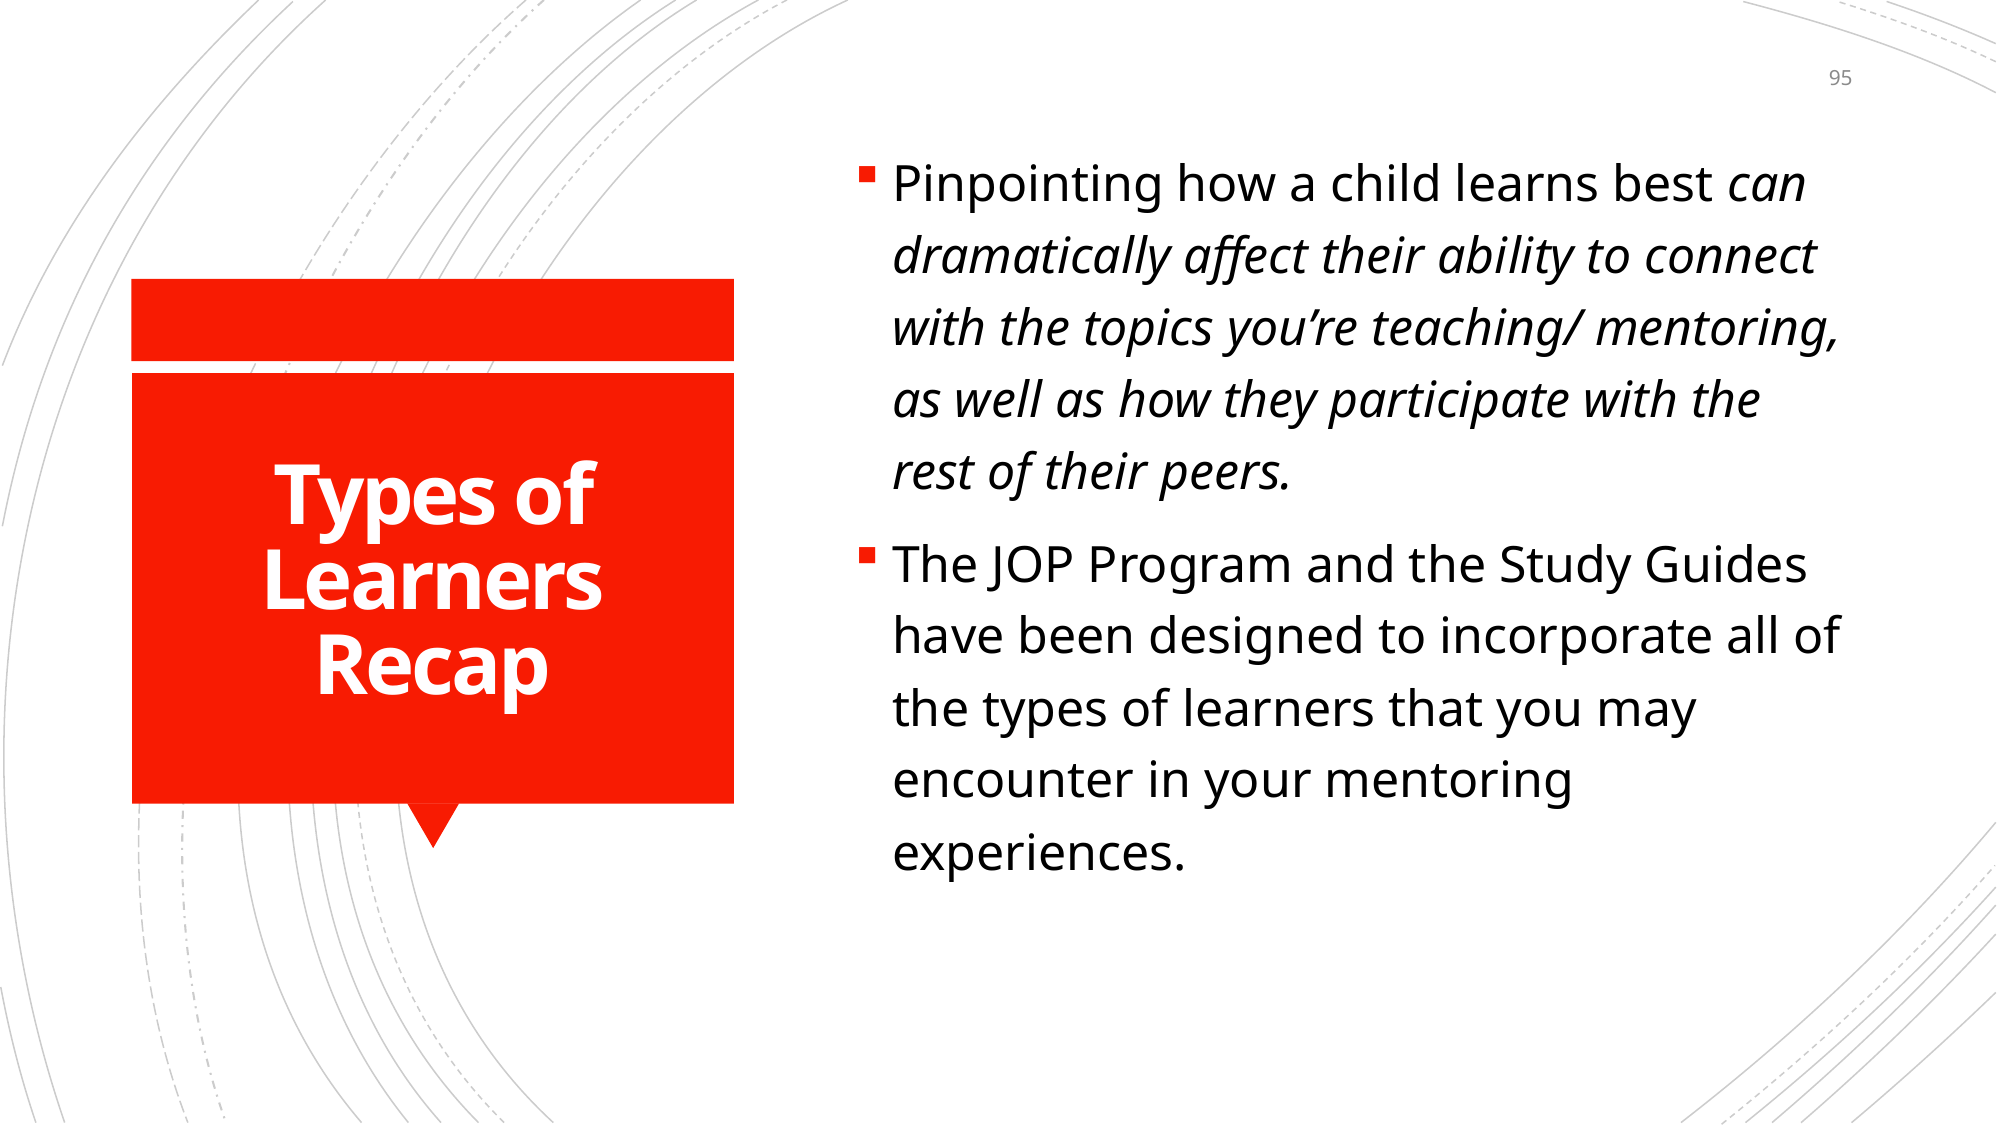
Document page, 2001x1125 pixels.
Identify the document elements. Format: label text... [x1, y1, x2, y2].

slide_number 95 [1717, 52, 1868, 105]
title Types of Learners Recap [145, 382, 720, 786]
list Pinpointing how a child learns best can dramatically affect their ability to connect with the topics you’re teaching/ mentoring, as well as how they participate with the rest of their peers. The JOP Program and the Study Guides have been designed to incorporate all of the types of learners that you may encounter in your mentoring experiences. [839, 131, 1871, 993]
